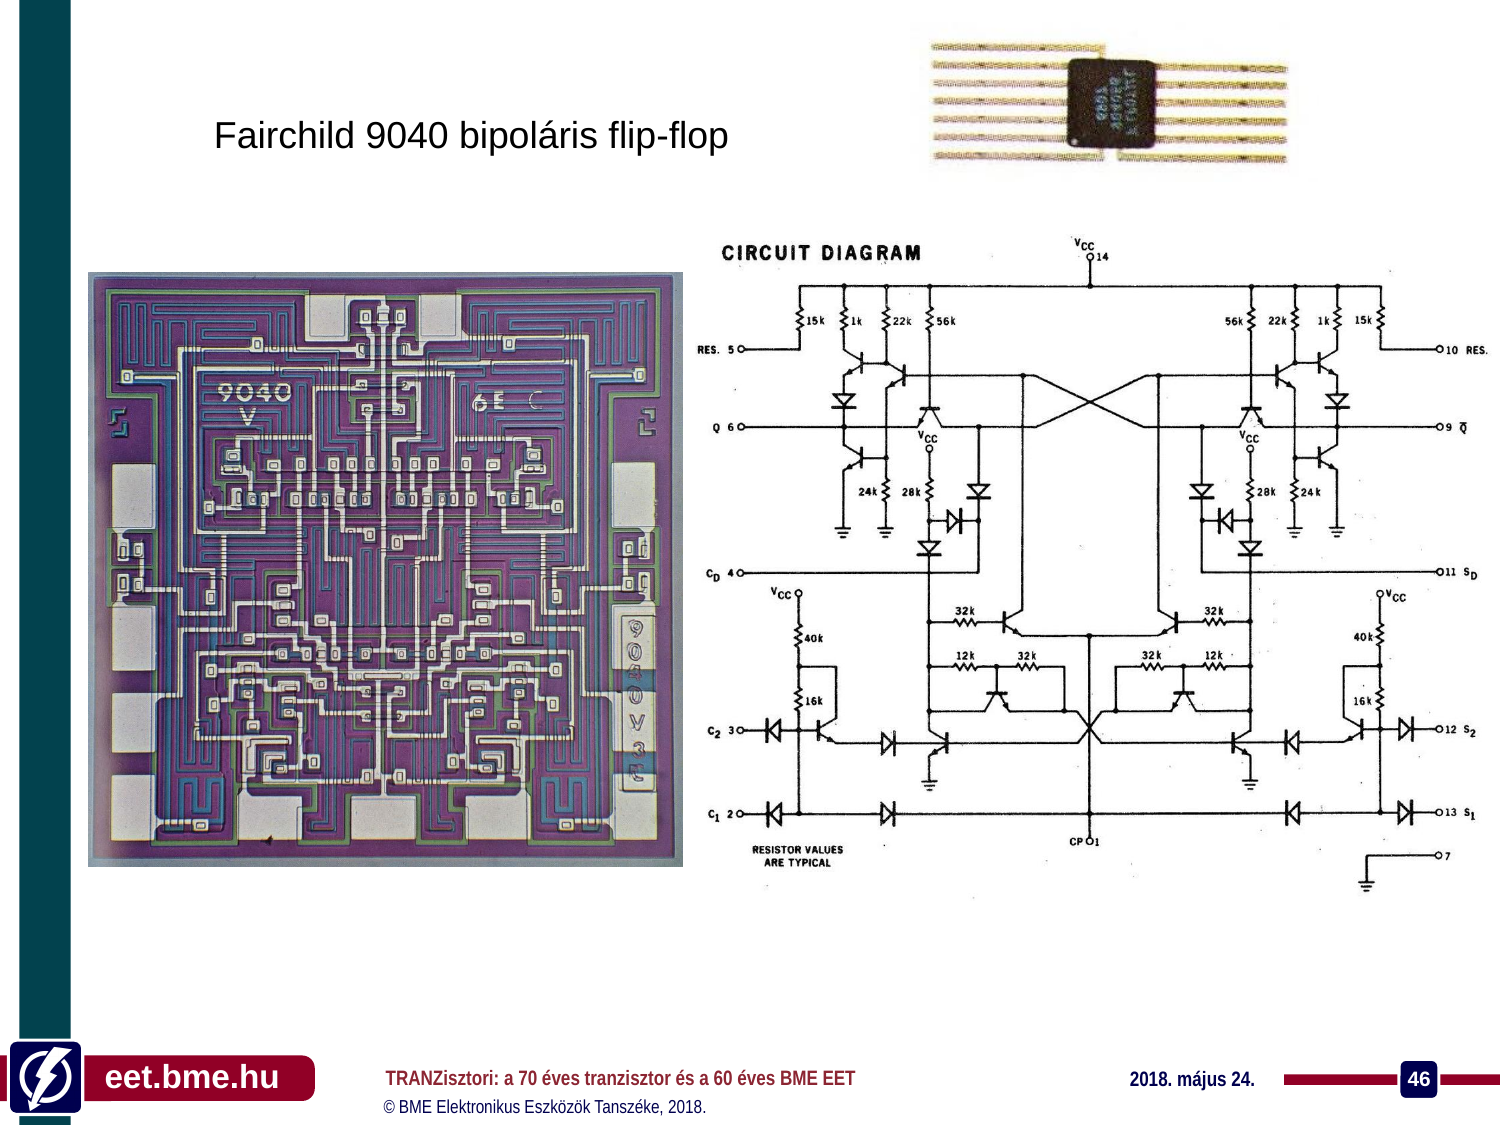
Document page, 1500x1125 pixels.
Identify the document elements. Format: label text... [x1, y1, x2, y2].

picture [910, 22, 1320, 182]
slide_number 46 [1382, 1058, 1457, 1095]
text_box Fairchild 9040 bipoláris flip-flop [199, 110, 745, 164]
picture [688, 233, 1493, 901]
picture [10, 1042, 81, 1112]
picture [88, 272, 683, 867]
slide_number 2018. május 24. [1114, 1058, 1310, 1098]
footer TRANZisztori: a 70 éves tranzisztor és a 60 éves BME EET [370, 1057, 1081, 1105]
